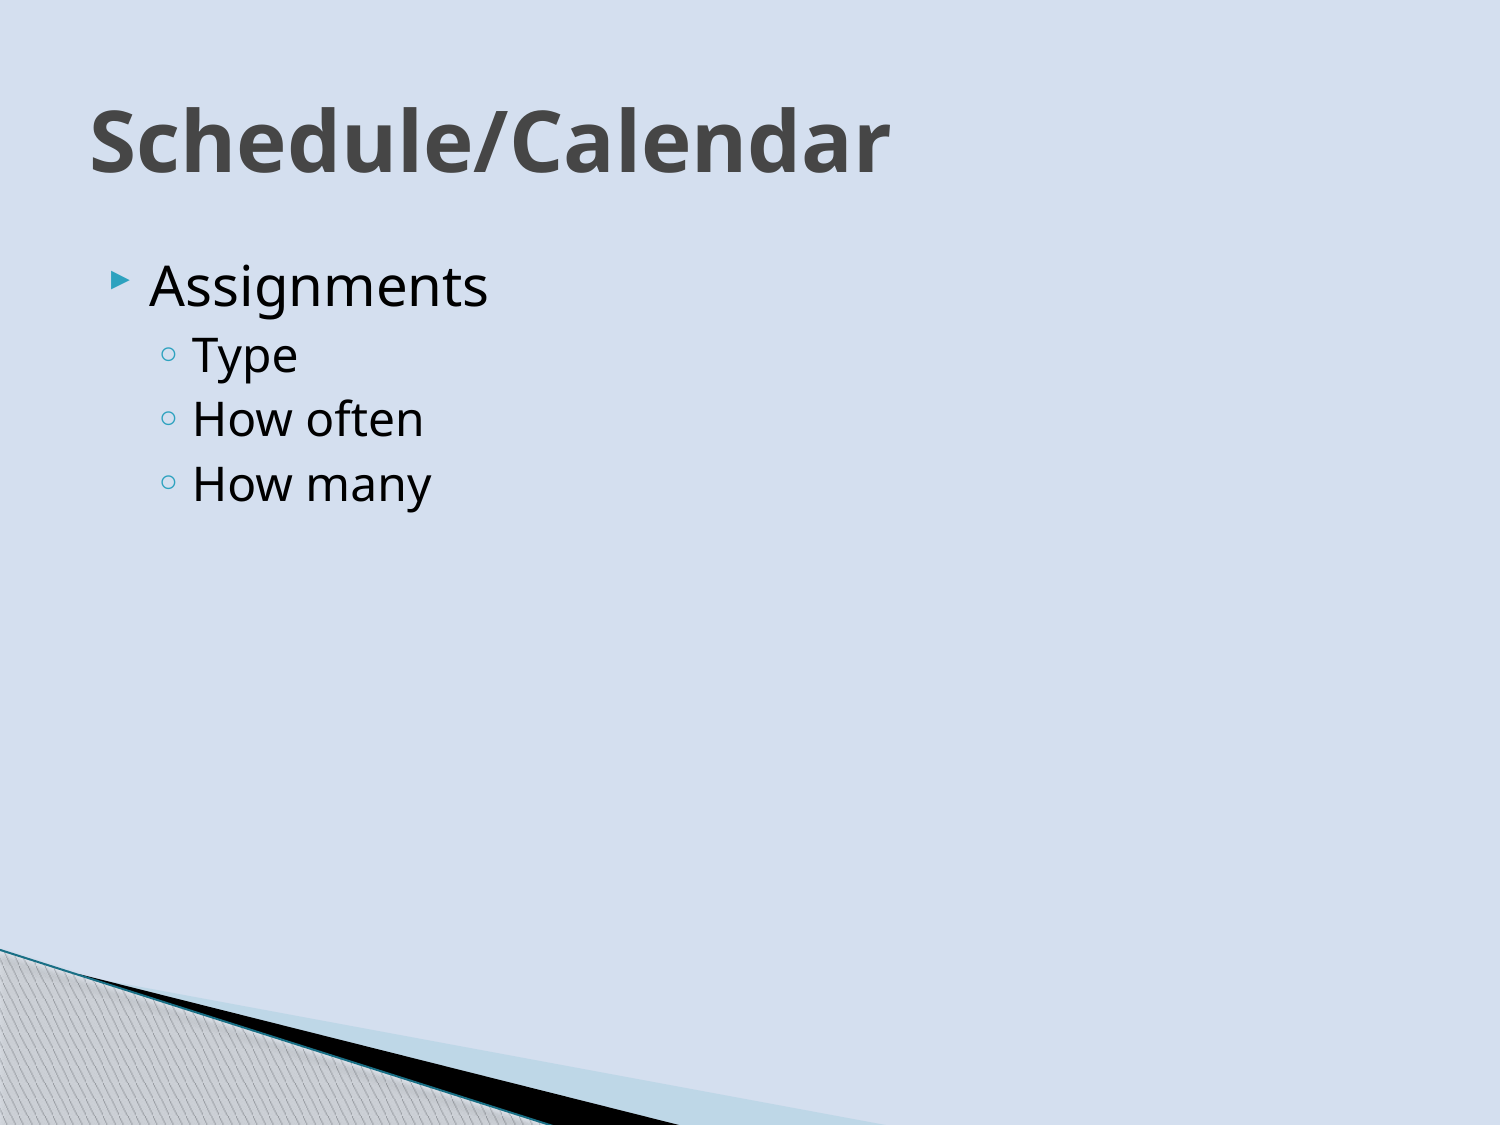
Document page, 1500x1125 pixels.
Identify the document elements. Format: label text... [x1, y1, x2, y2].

list Assignments Type How often How many [75, 242, 1425, 986]
title Schedule/Calendar [75, 45, 1425, 233]
